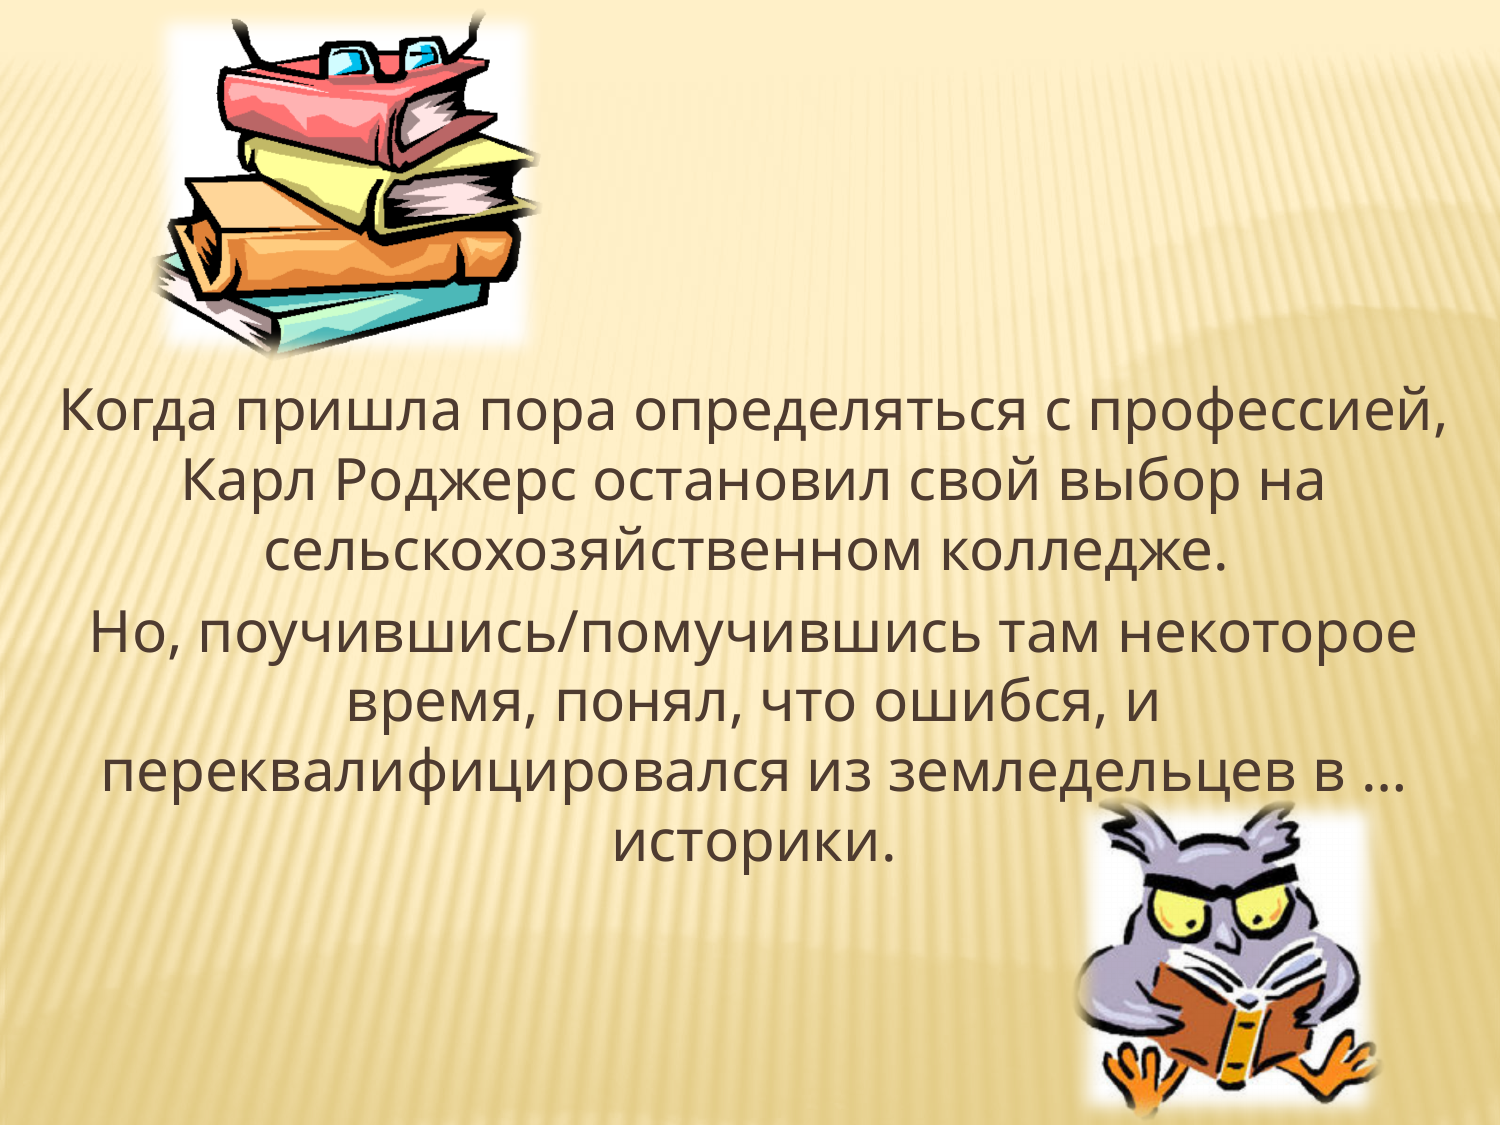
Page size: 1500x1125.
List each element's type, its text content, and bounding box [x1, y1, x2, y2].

list Когда пришла пора определяться с профессией, Карл Роджерс остановил свой выбор на сельскохозяйственном колледже. Но, поучившись/помучившись там некоторое время, понял, что ошибся, и переквалифицировался из земледельцев в …историки. [41, 365, 1467, 1108]
picture [1068, 792, 1388, 1125]
picture [147, 4, 546, 364]
